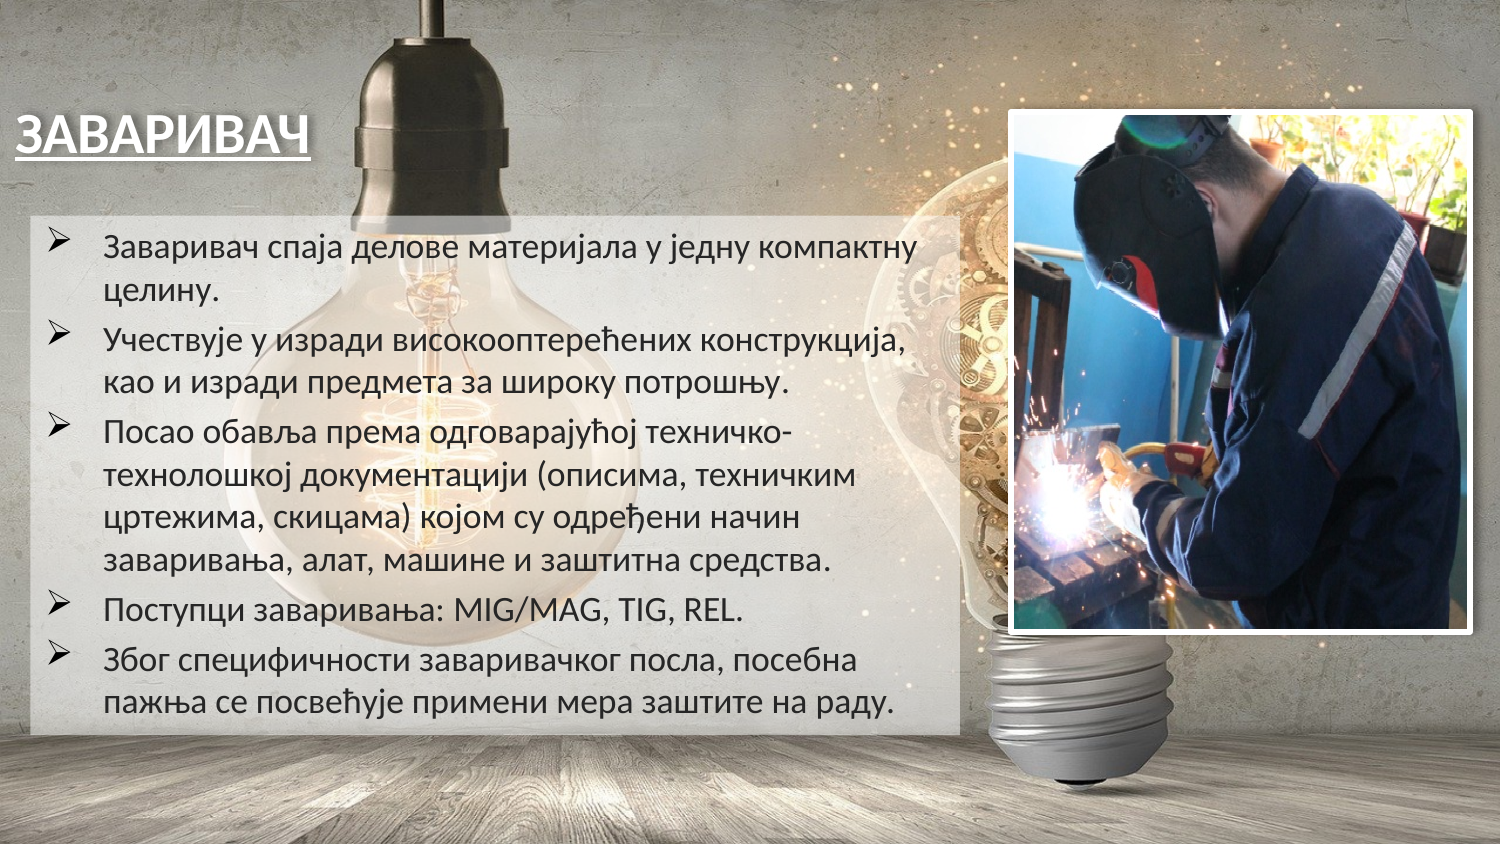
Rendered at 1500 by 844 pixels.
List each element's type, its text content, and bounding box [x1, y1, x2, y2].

picture [0, 0, 1500, 844]
title ЗАВАРИВАЧ [0, 78, 469, 182]
list Заваривач спаја делове материјала у једну компактну целину. Учествује у изради високооптерећених конструкција, као и изради предмета за широку потрошњу. Посао обавља према одговарајућој техничко-технолошкој документацији (описима, техничким цртежима, скицама) којом су одређени начин заваривања, алат, машине и заштитна средства. Поступци заваривања: MIG/MAG, TIG, REL. Због специфичности заваривачког посла, посебна пажња се посвећује примени мера заштите на раду. [30, 215, 960, 736]
